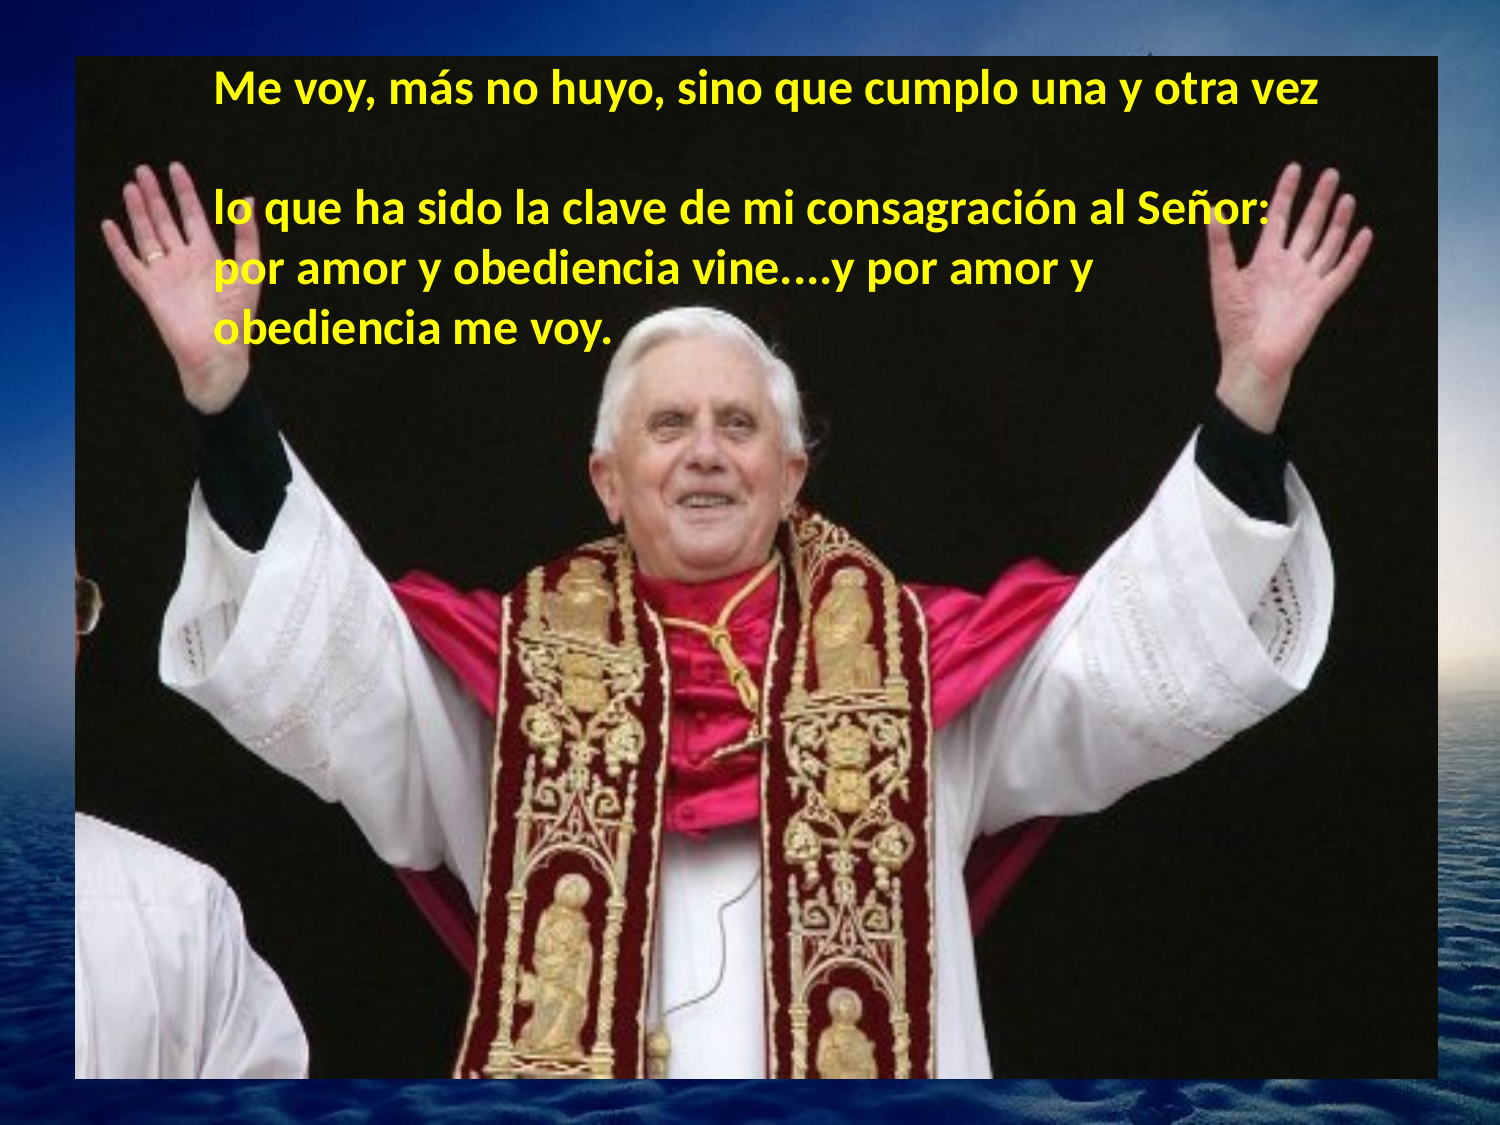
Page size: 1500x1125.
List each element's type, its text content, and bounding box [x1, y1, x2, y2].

picture [0, 0, 1500, 1125]
text_box Me voy, más no huyo, sino que cumplo una y otra vez lo que ha sido la clave de mi consagración al Señor: por amor y obediencia vine....y por amor y obediencia me voy. [199, 46, 1336, 54]
